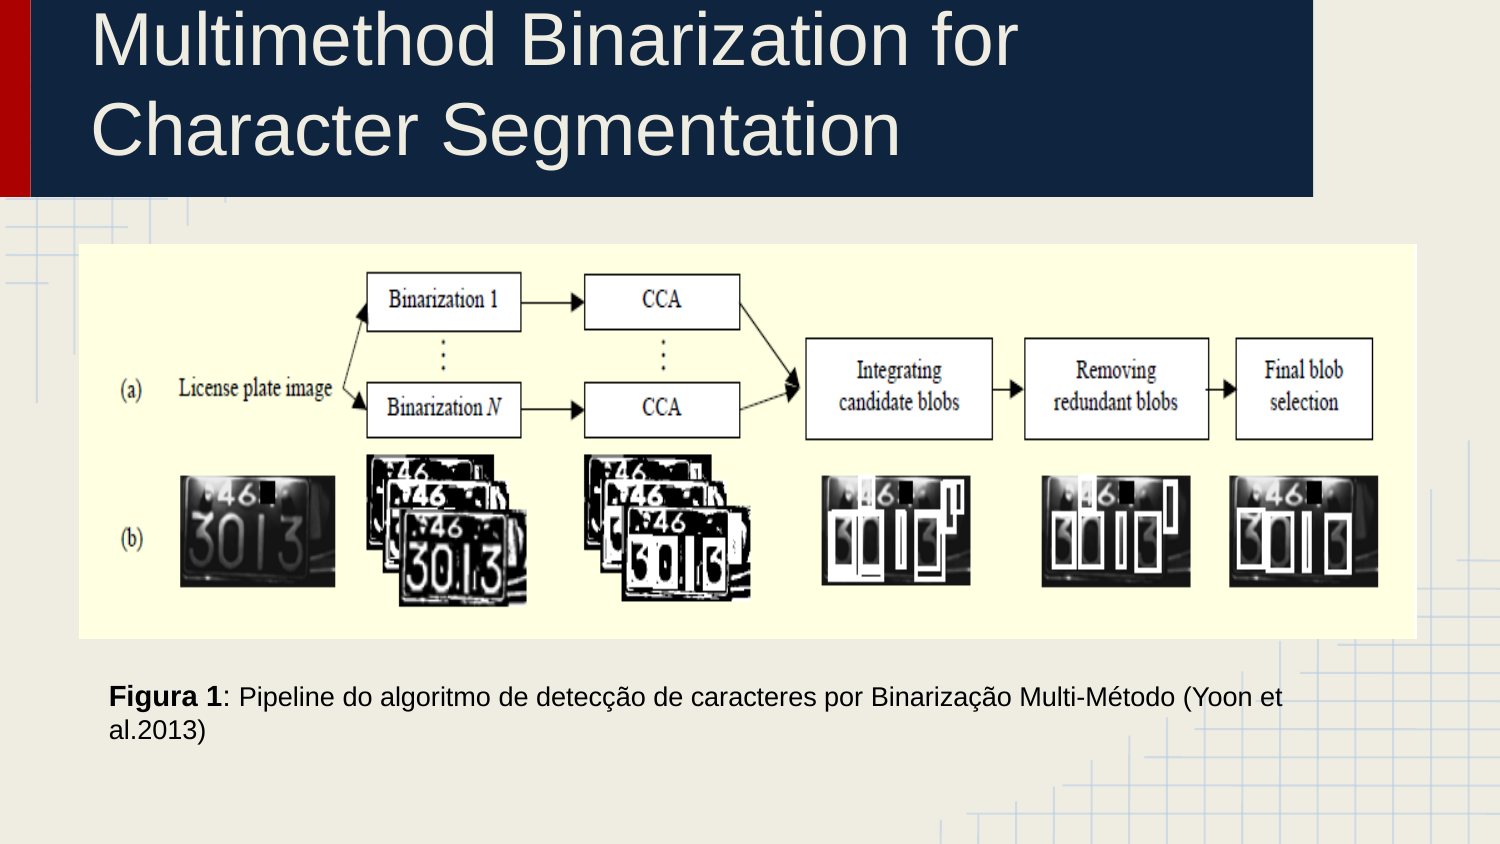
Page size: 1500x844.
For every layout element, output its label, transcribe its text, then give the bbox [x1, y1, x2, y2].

title Multimethod Binarization for Character Segmentation [75, 32, 1276, 186]
text_box Figura 1: Pipeline do algoritmo de detecção de caracteres por Binarização Multi-Método (Yoon et al.2013) [93, 662, 1368, 775]
picture [79, 244, 1417, 639]
